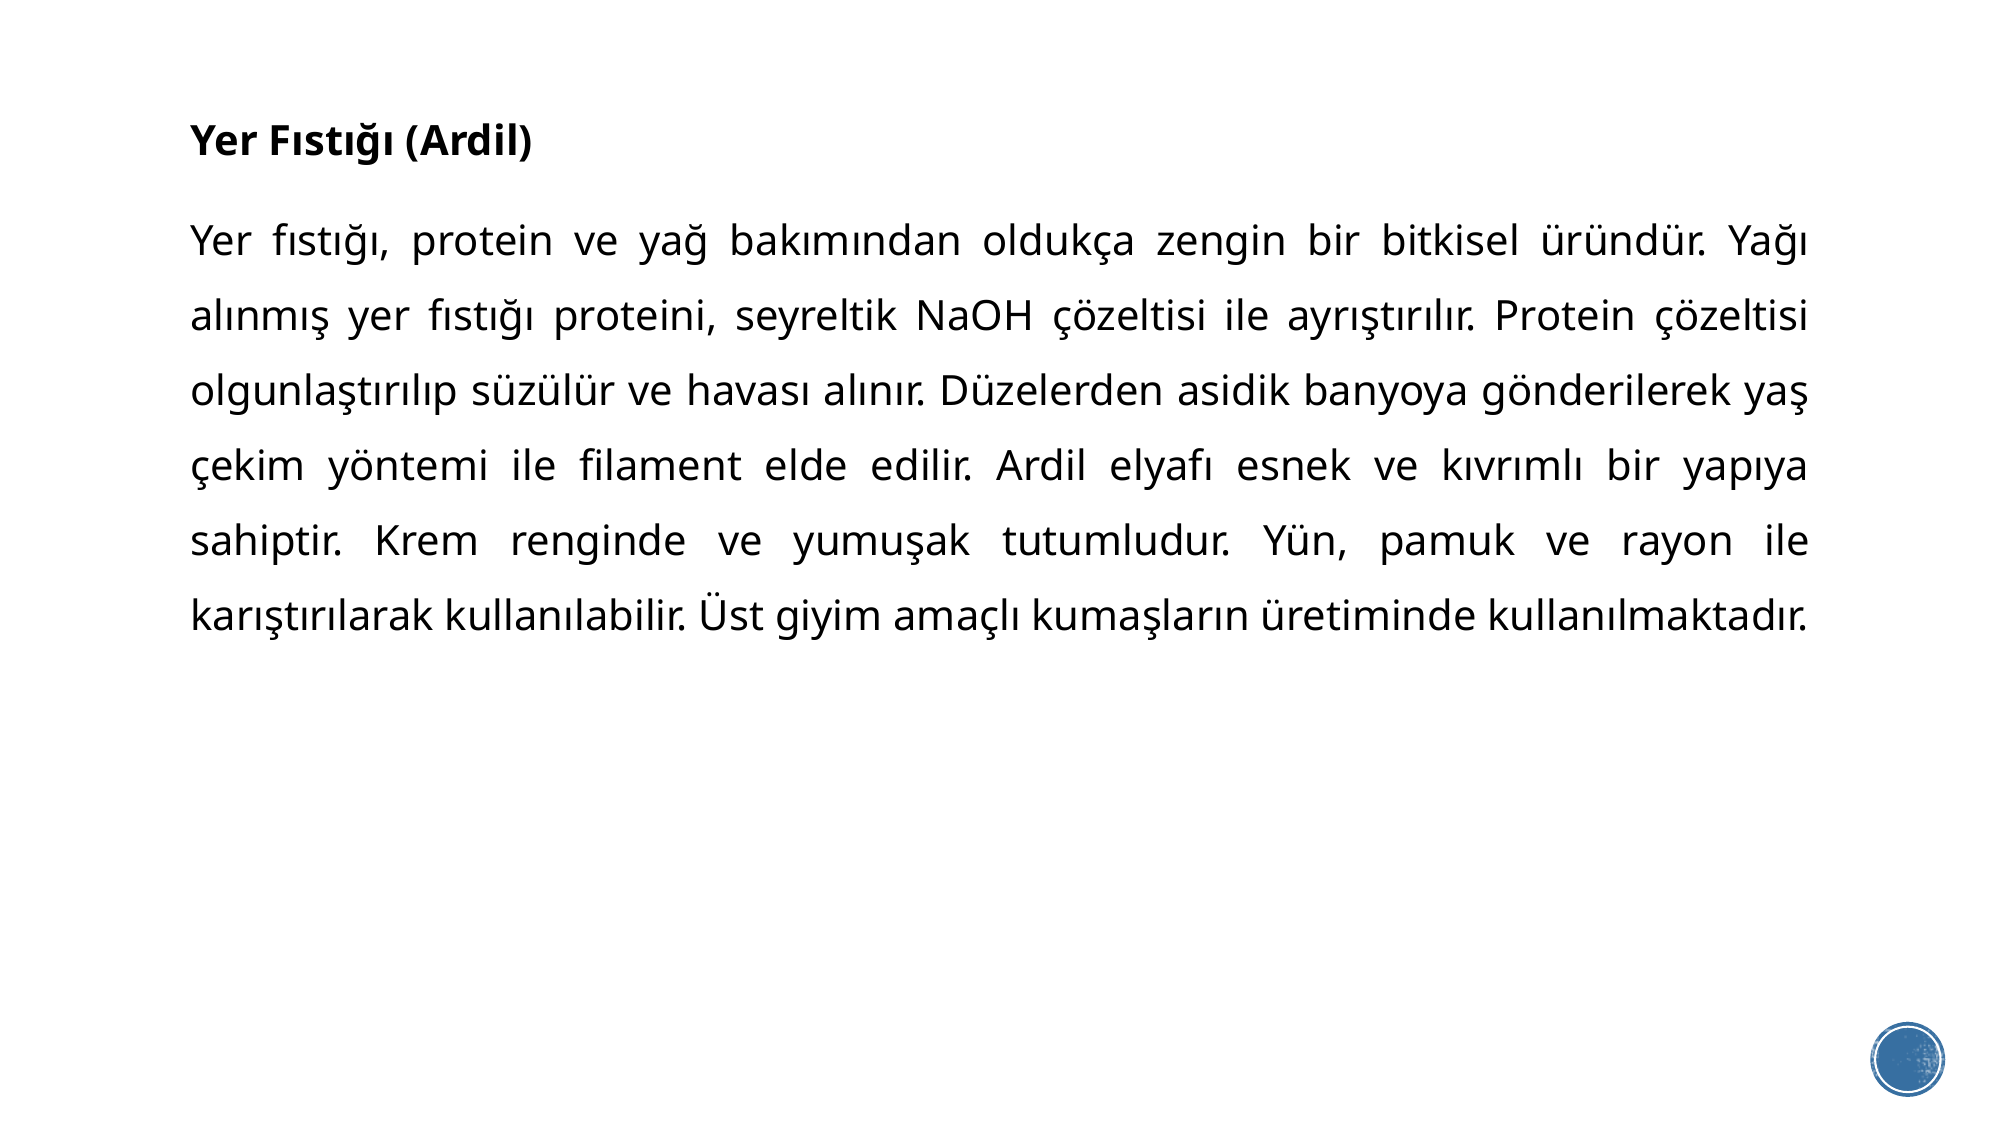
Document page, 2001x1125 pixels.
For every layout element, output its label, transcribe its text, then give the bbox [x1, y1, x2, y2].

list Yer Fıstığı (Ardil) Yer fıstığı, protein ve yağ bakımından oldukça zengin bir bitkisel üründür. Yağı alınmış yer fıstığı proteini, seyreltik NaOH çözeltisi ile ayrıştırılır. Protein çözeltisi olgunlaştırılıp süzülür ve havası alınır. Düzelerden asidik banyoya gönderilerek yaş çekim yöntemi ile filament elde edilir. Ardil elyafı esnek ve kıvrımlı bir yapıya sahiptir. Krem renginde ve yumuşak tutumludur. Yün, pamuk ve rayon ile karıştırılarak kullanılabilir. Üst giyim amaçlı kumaşların üretiminde kullanılmaktadır. [175, 111, 1826, 1013]
